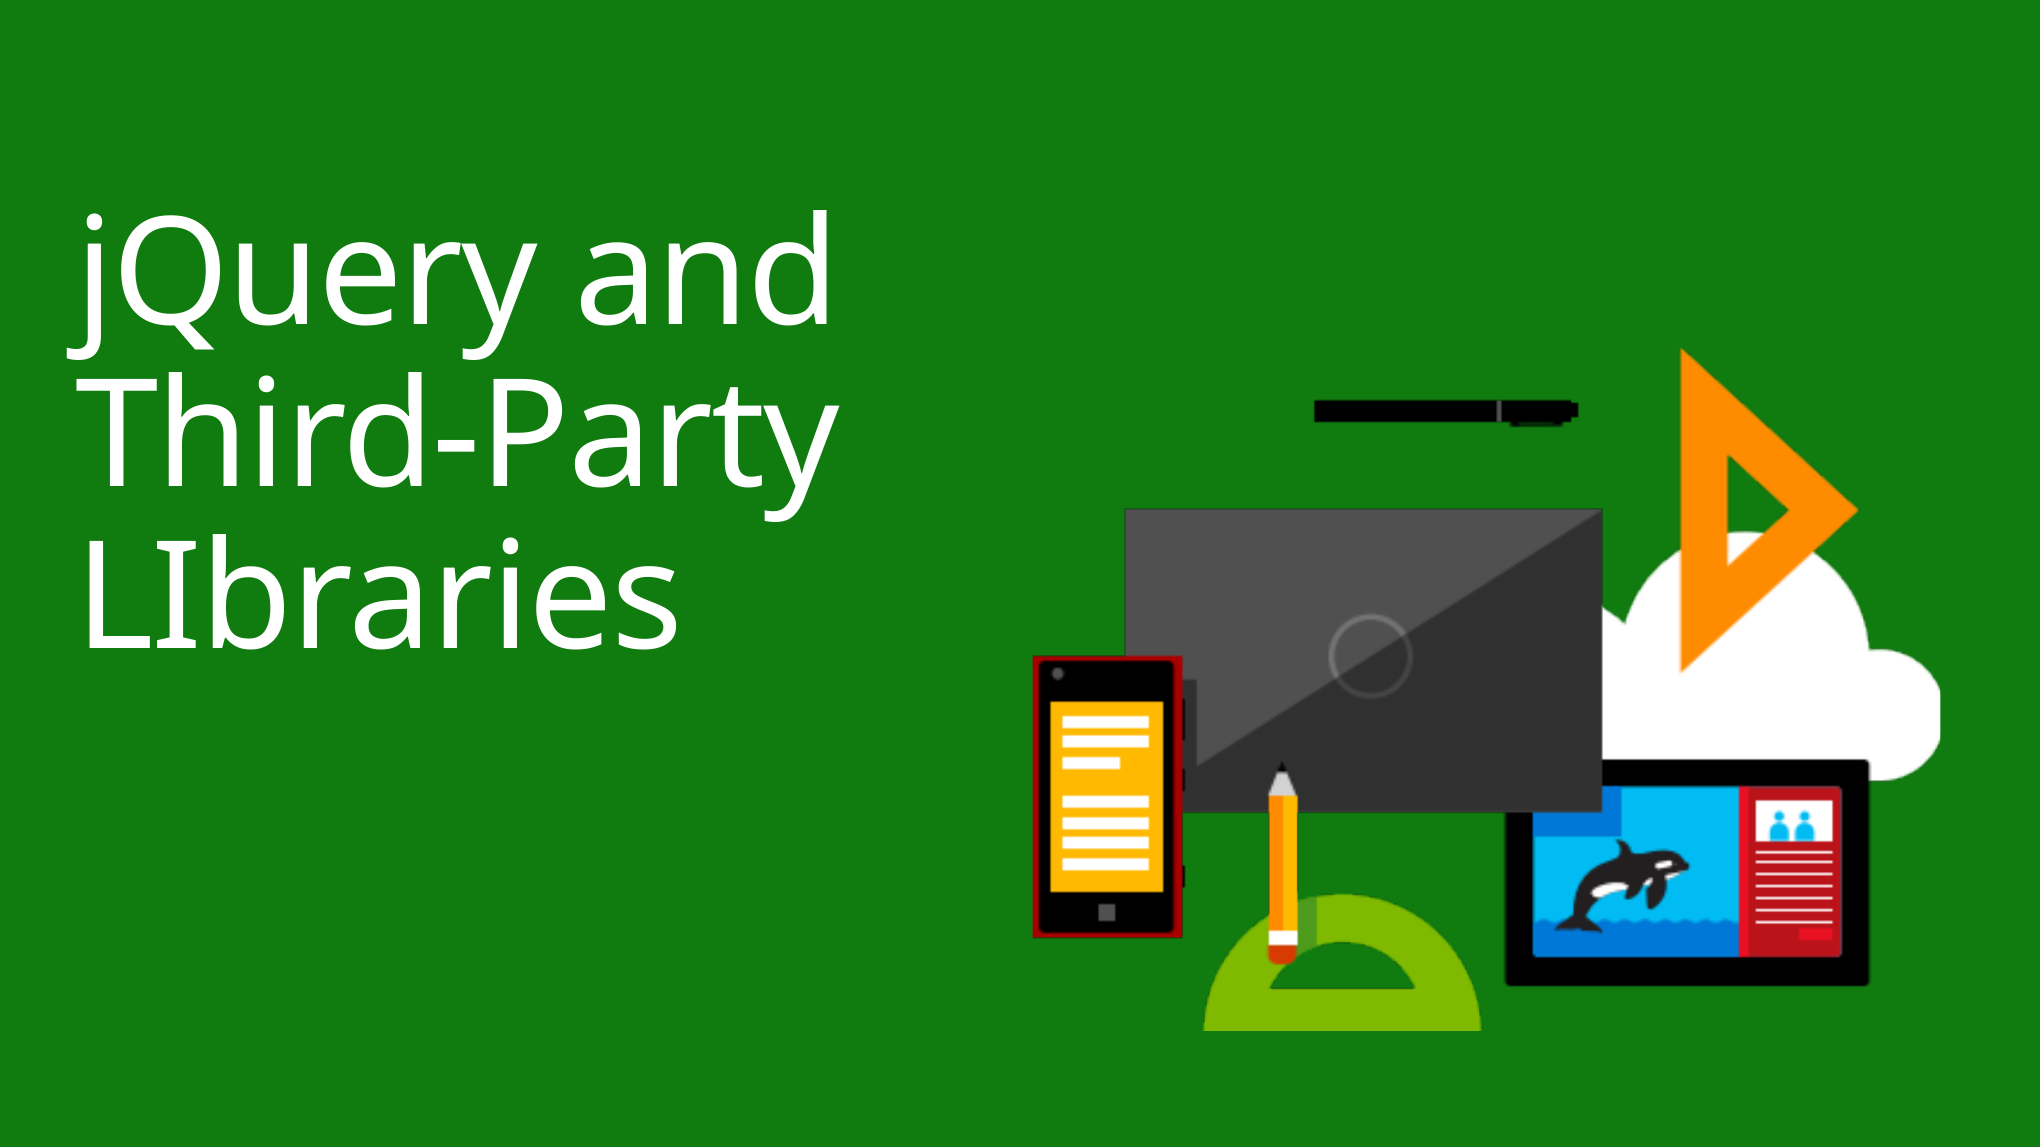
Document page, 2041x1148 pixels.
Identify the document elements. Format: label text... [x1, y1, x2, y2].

title jQuery and Third-Party LIbraries [60, 180, 1260, 541]
